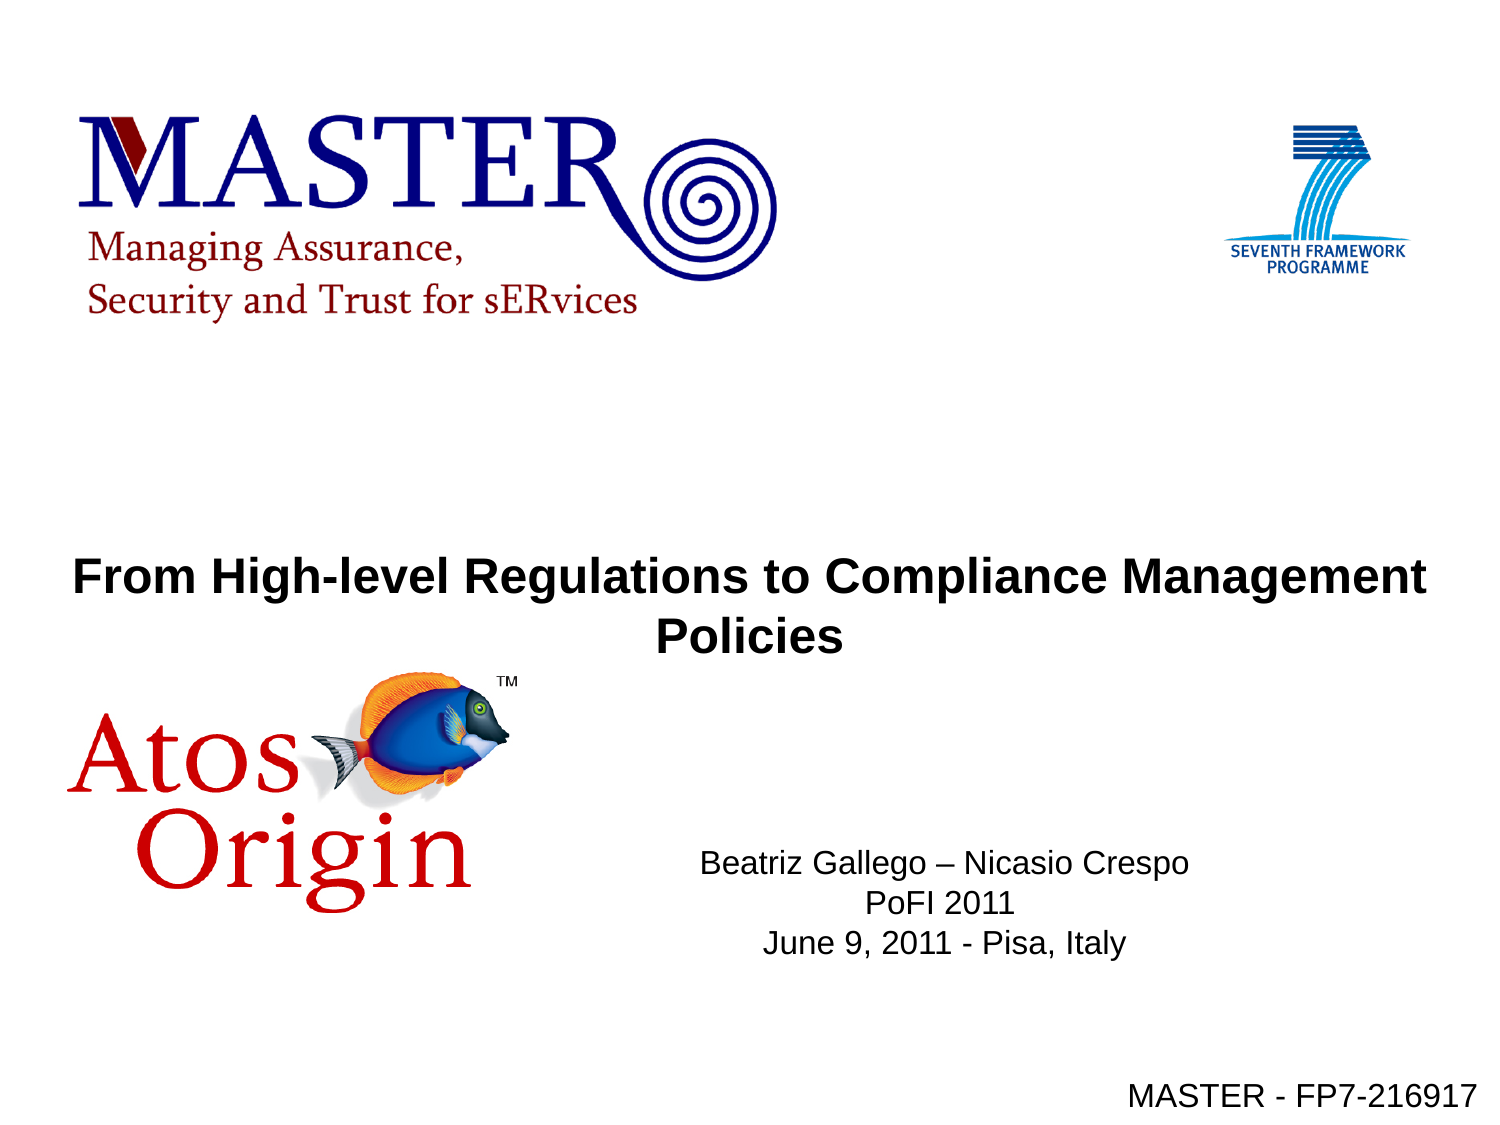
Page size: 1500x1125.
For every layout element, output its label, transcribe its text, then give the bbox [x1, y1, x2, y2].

text_box Beatriz Gallego – Nicasio Crespo PoFI 2011 June 9, 2011 - Pisa, Italy [620, 834, 1270, 969]
picture [64, 656, 518, 929]
text_box From High-level Regulations to Compliance Management Policies [53, 491, 1447, 732]
picture [1216, 117, 1418, 282]
picture [58, 93, 809, 344]
